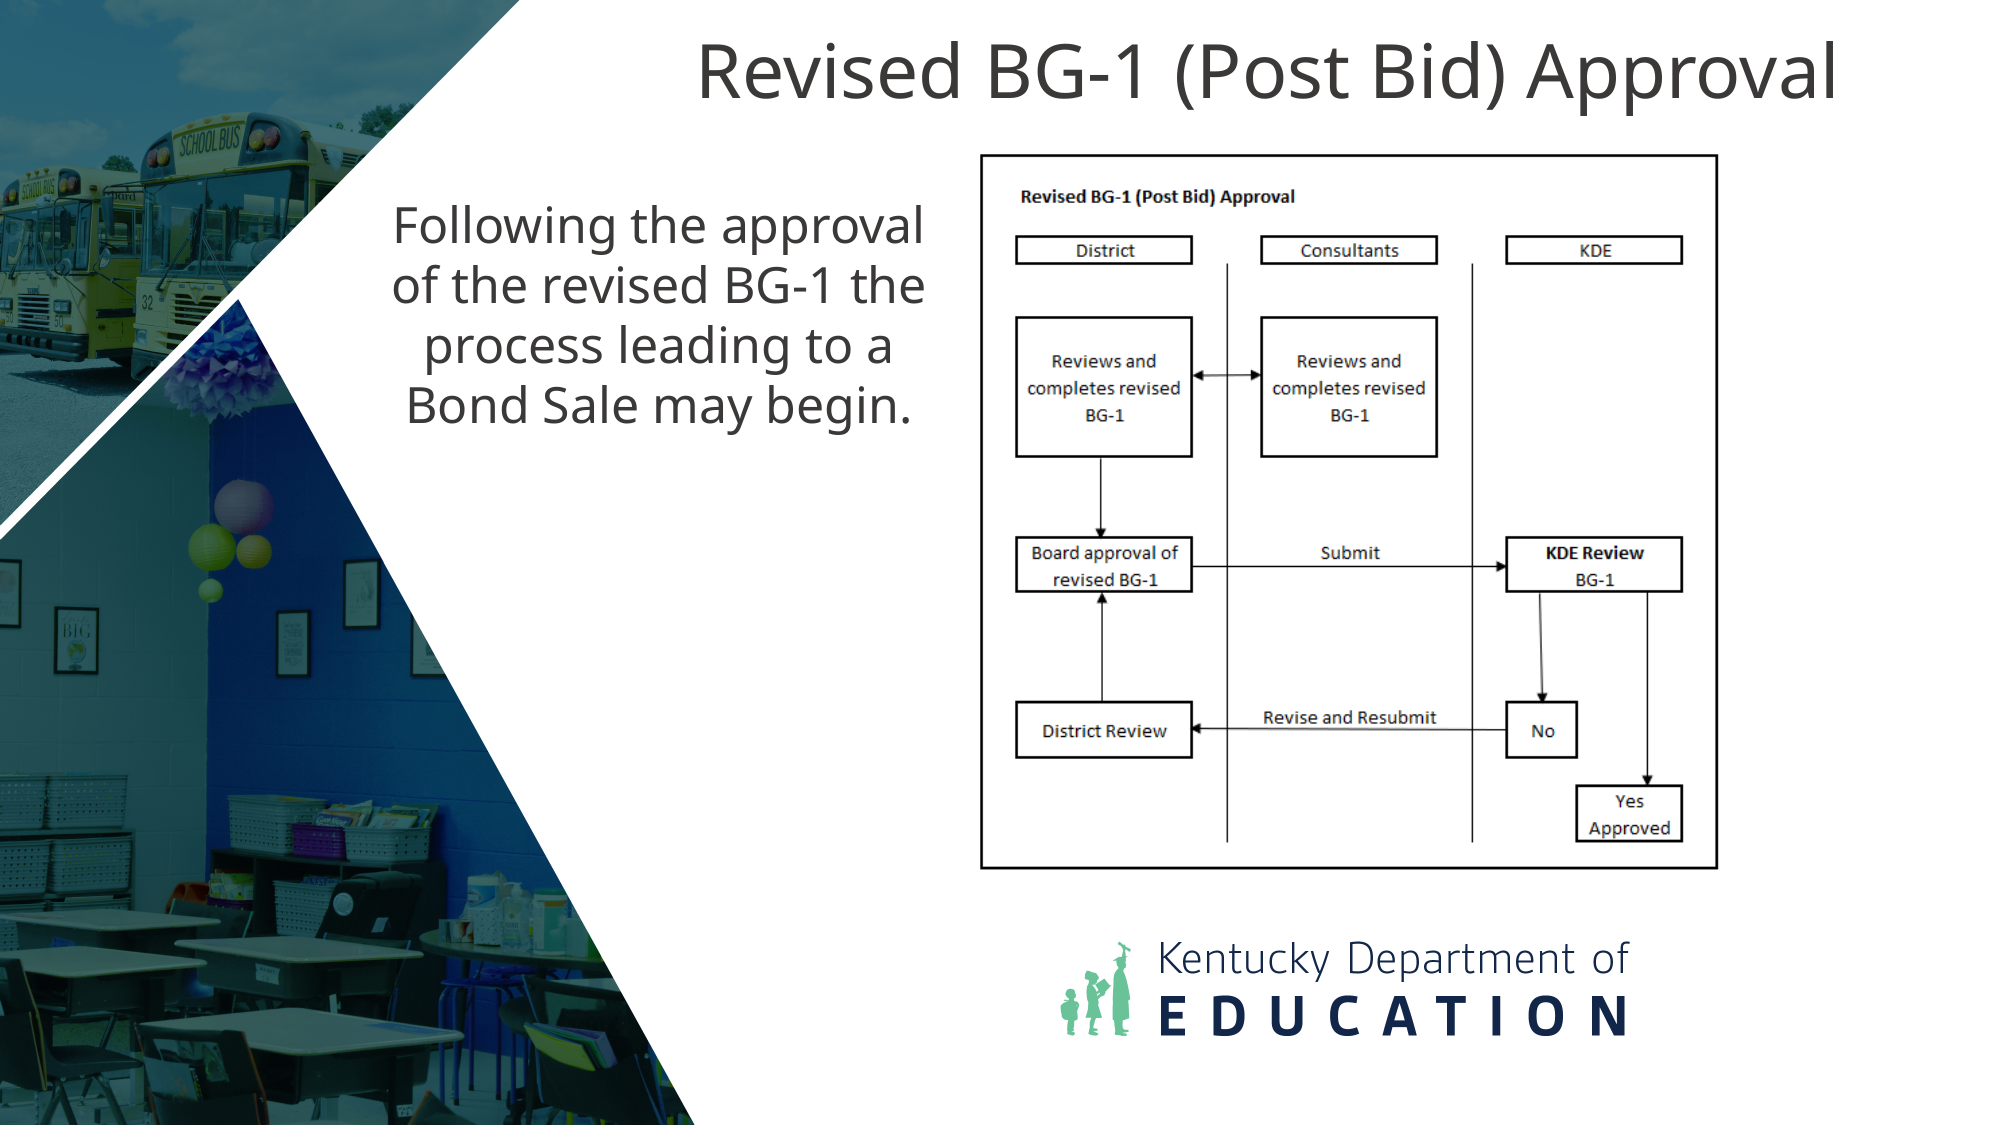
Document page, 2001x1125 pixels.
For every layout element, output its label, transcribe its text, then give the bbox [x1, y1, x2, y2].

picture [0, 0, 2001, 1125]
title Revised BG-1 (Post Bid) Approval [592, 1, 1943, 122]
text_box Following the approval of the revised BG-1 the process leading to a Bond Sale may begin. [374, 201, 944, 442]
